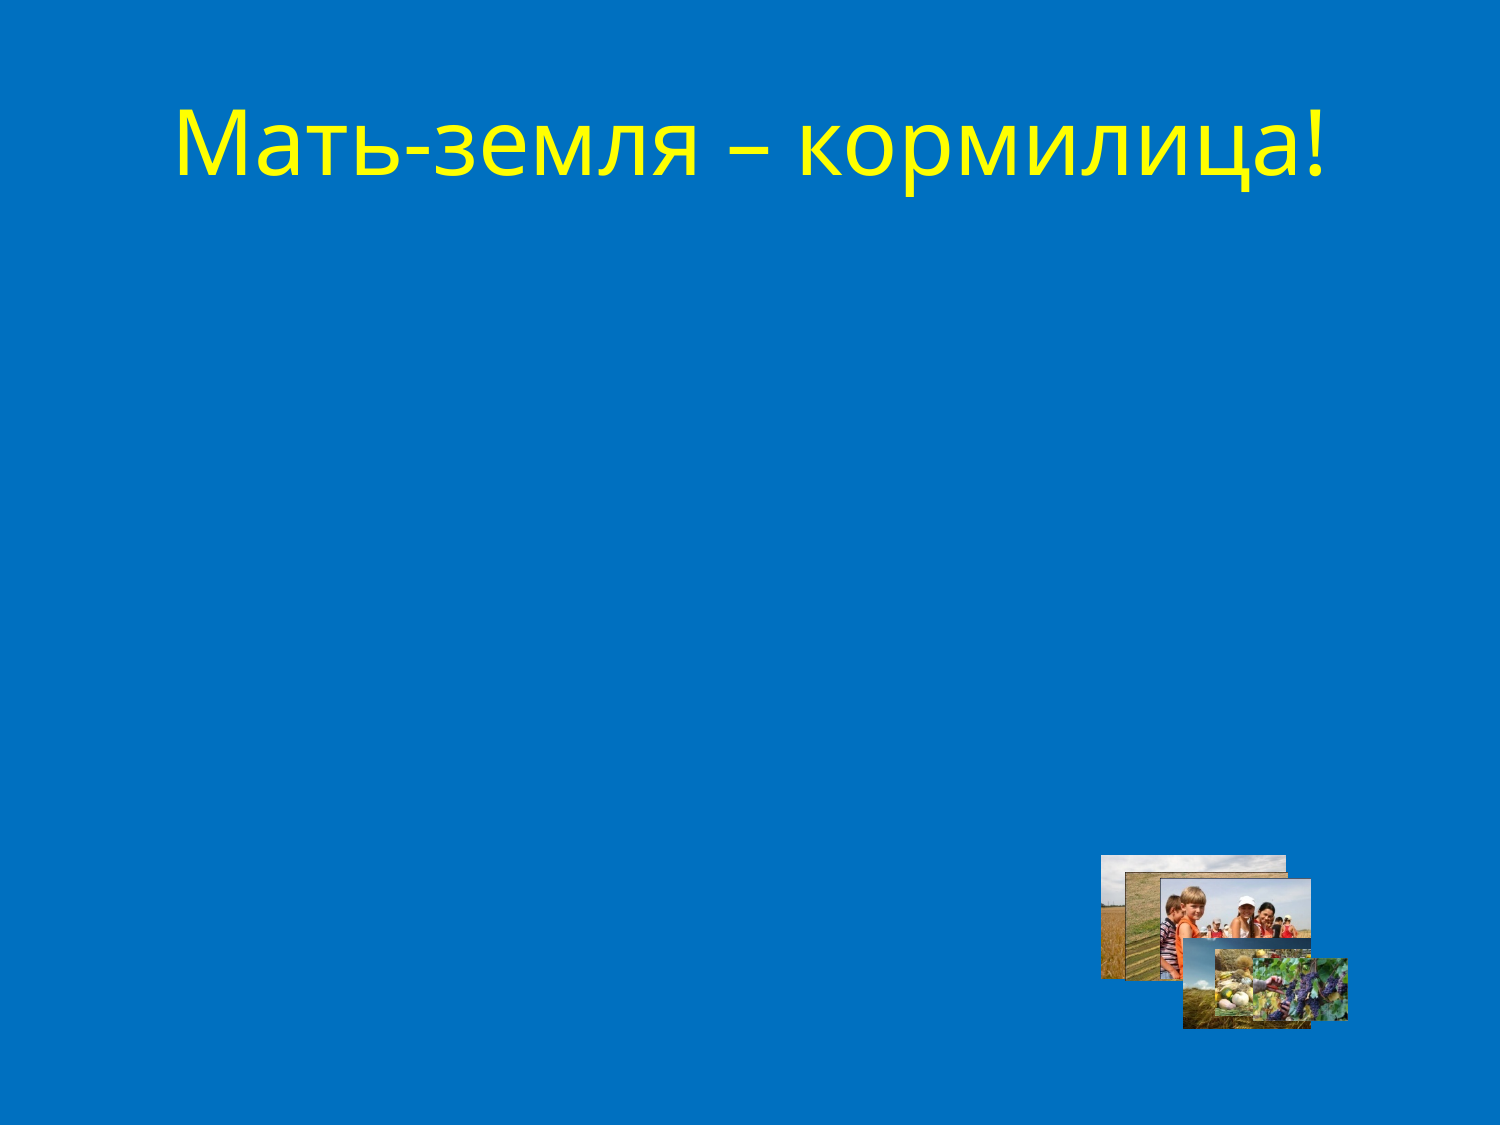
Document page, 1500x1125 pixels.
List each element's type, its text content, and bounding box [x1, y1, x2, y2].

title Мать-земля – кормилица! [75, 45, 1425, 233]
picture [1101, 855, 1348, 1029]
